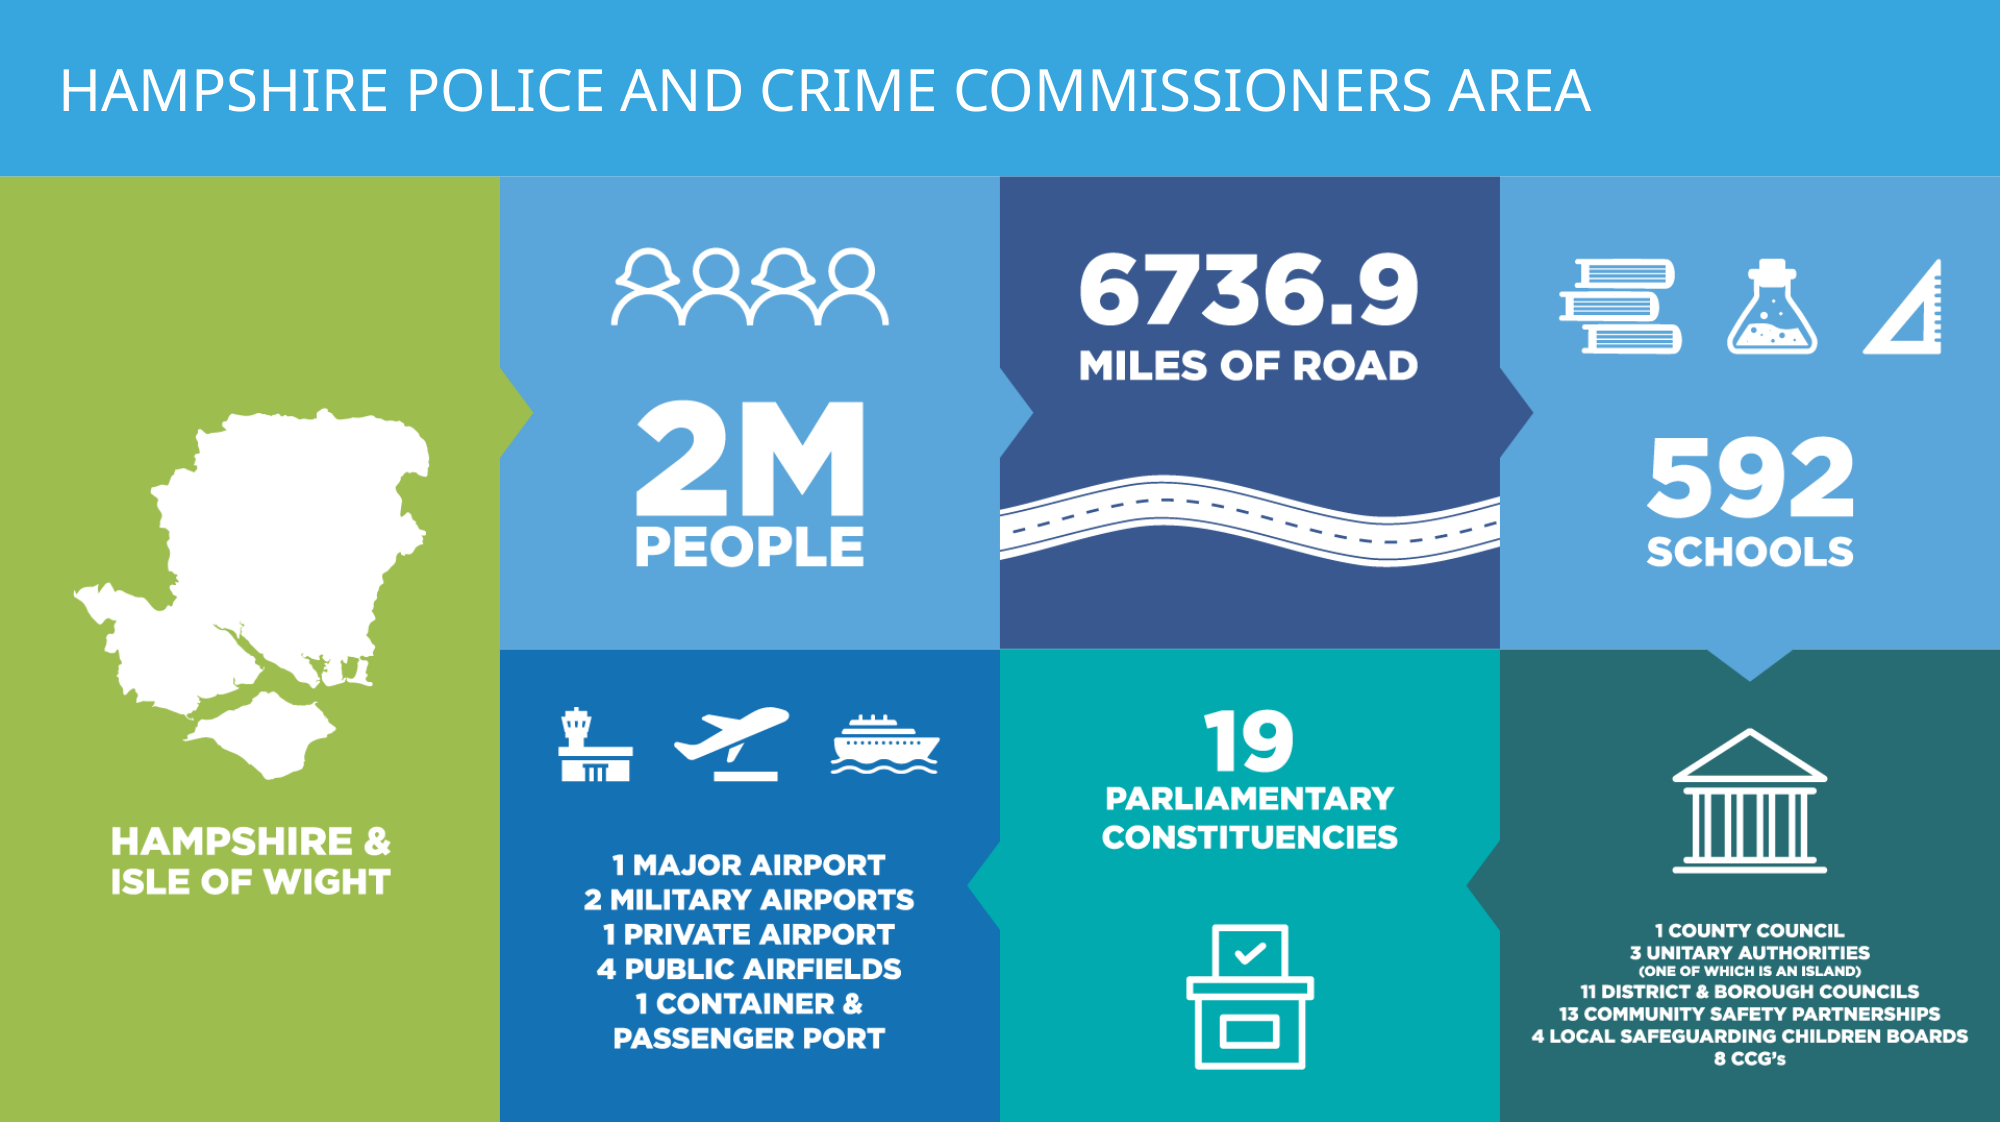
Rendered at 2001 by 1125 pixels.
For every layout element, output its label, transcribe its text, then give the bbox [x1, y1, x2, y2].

picture [0, 174, 2000, 1122]
title HAMPSHIRE POLICE AND CRIME COMMISSIONERS AREA [43, 45, 1768, 140]
